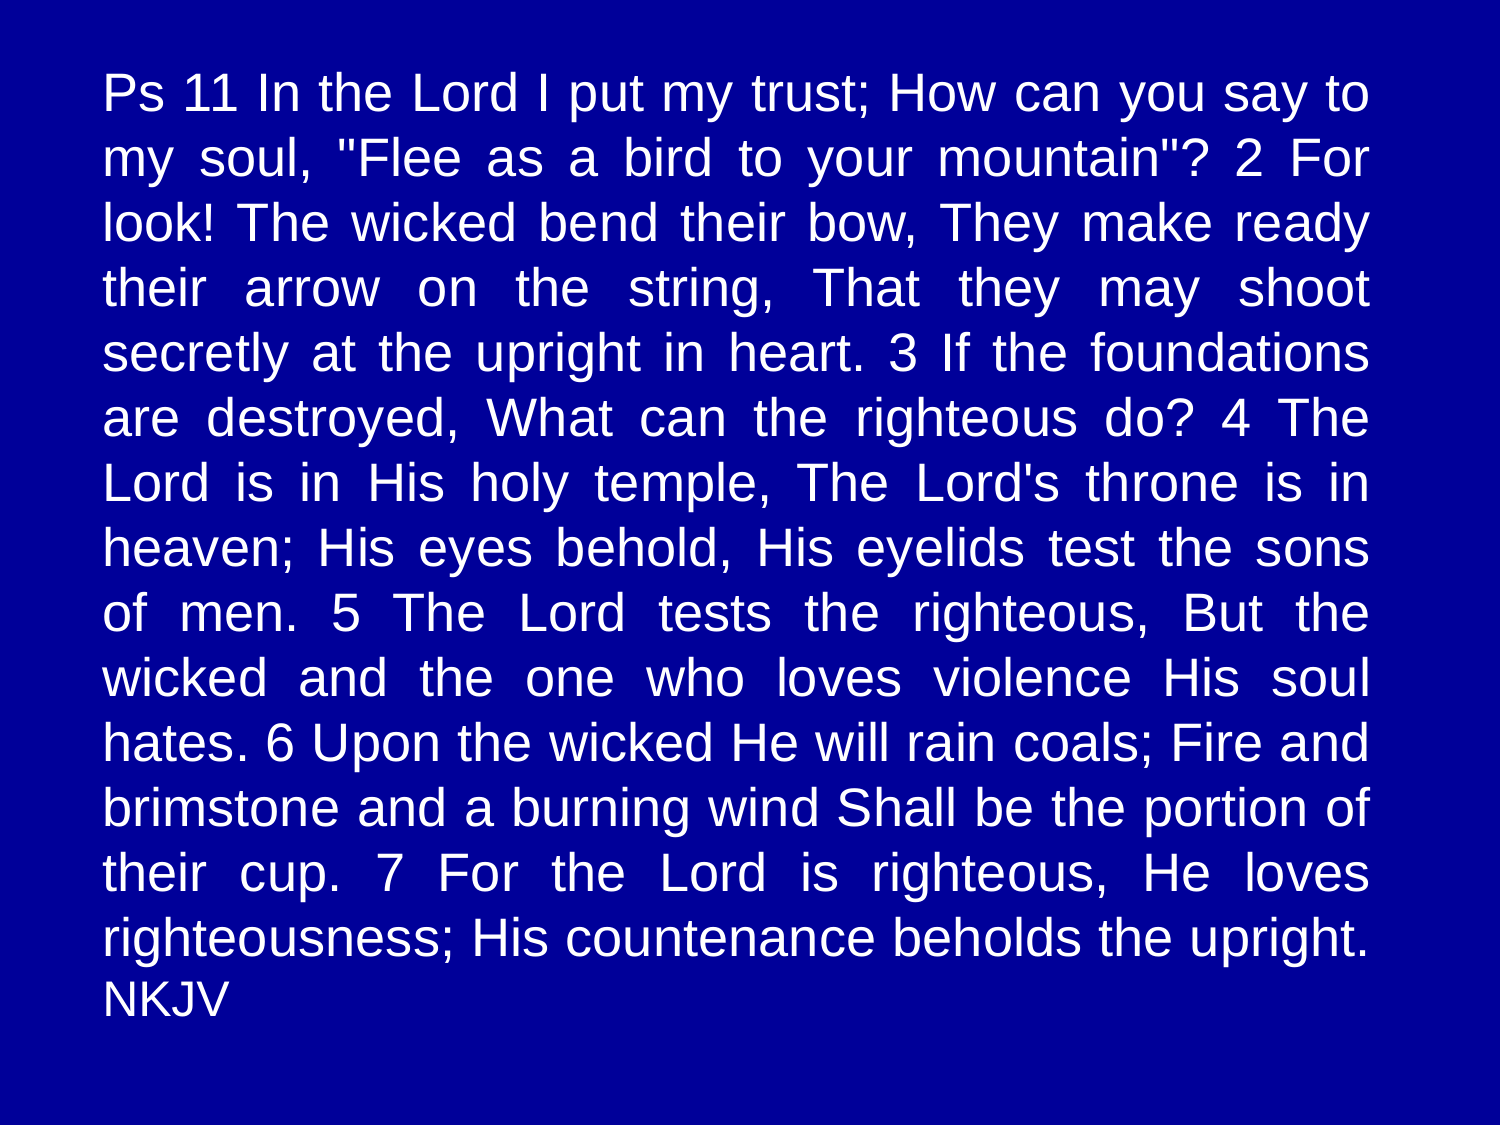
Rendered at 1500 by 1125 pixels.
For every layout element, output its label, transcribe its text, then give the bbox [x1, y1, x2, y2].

text_box Ps 11 In the Lord I put my trust; How can you say to my soul, "Flee as a bird to your mountain"? 2 For look! The wicked bend their bow, They make ready their arrow on the string, That they may shoot secretly at the upright in heart. 3 If the foundations are destroyed, What can the righteous do? 4 The Lord is in His holy temple, The Lord's throne is in heaven; His eyes behold, His eyelids test the sons of men. 5 The Lord tests the righteous, But the wicked and the one who loves violence His soul hates. 6 Upon the wicked He will rain coals; Fire and brimstone and a burning wind Shall be the portion of their cup. 7 For the Lord is righteous, He loves righteousness; His countenance beholds the upright. NKJV [87, 49, 1388, 1035]
